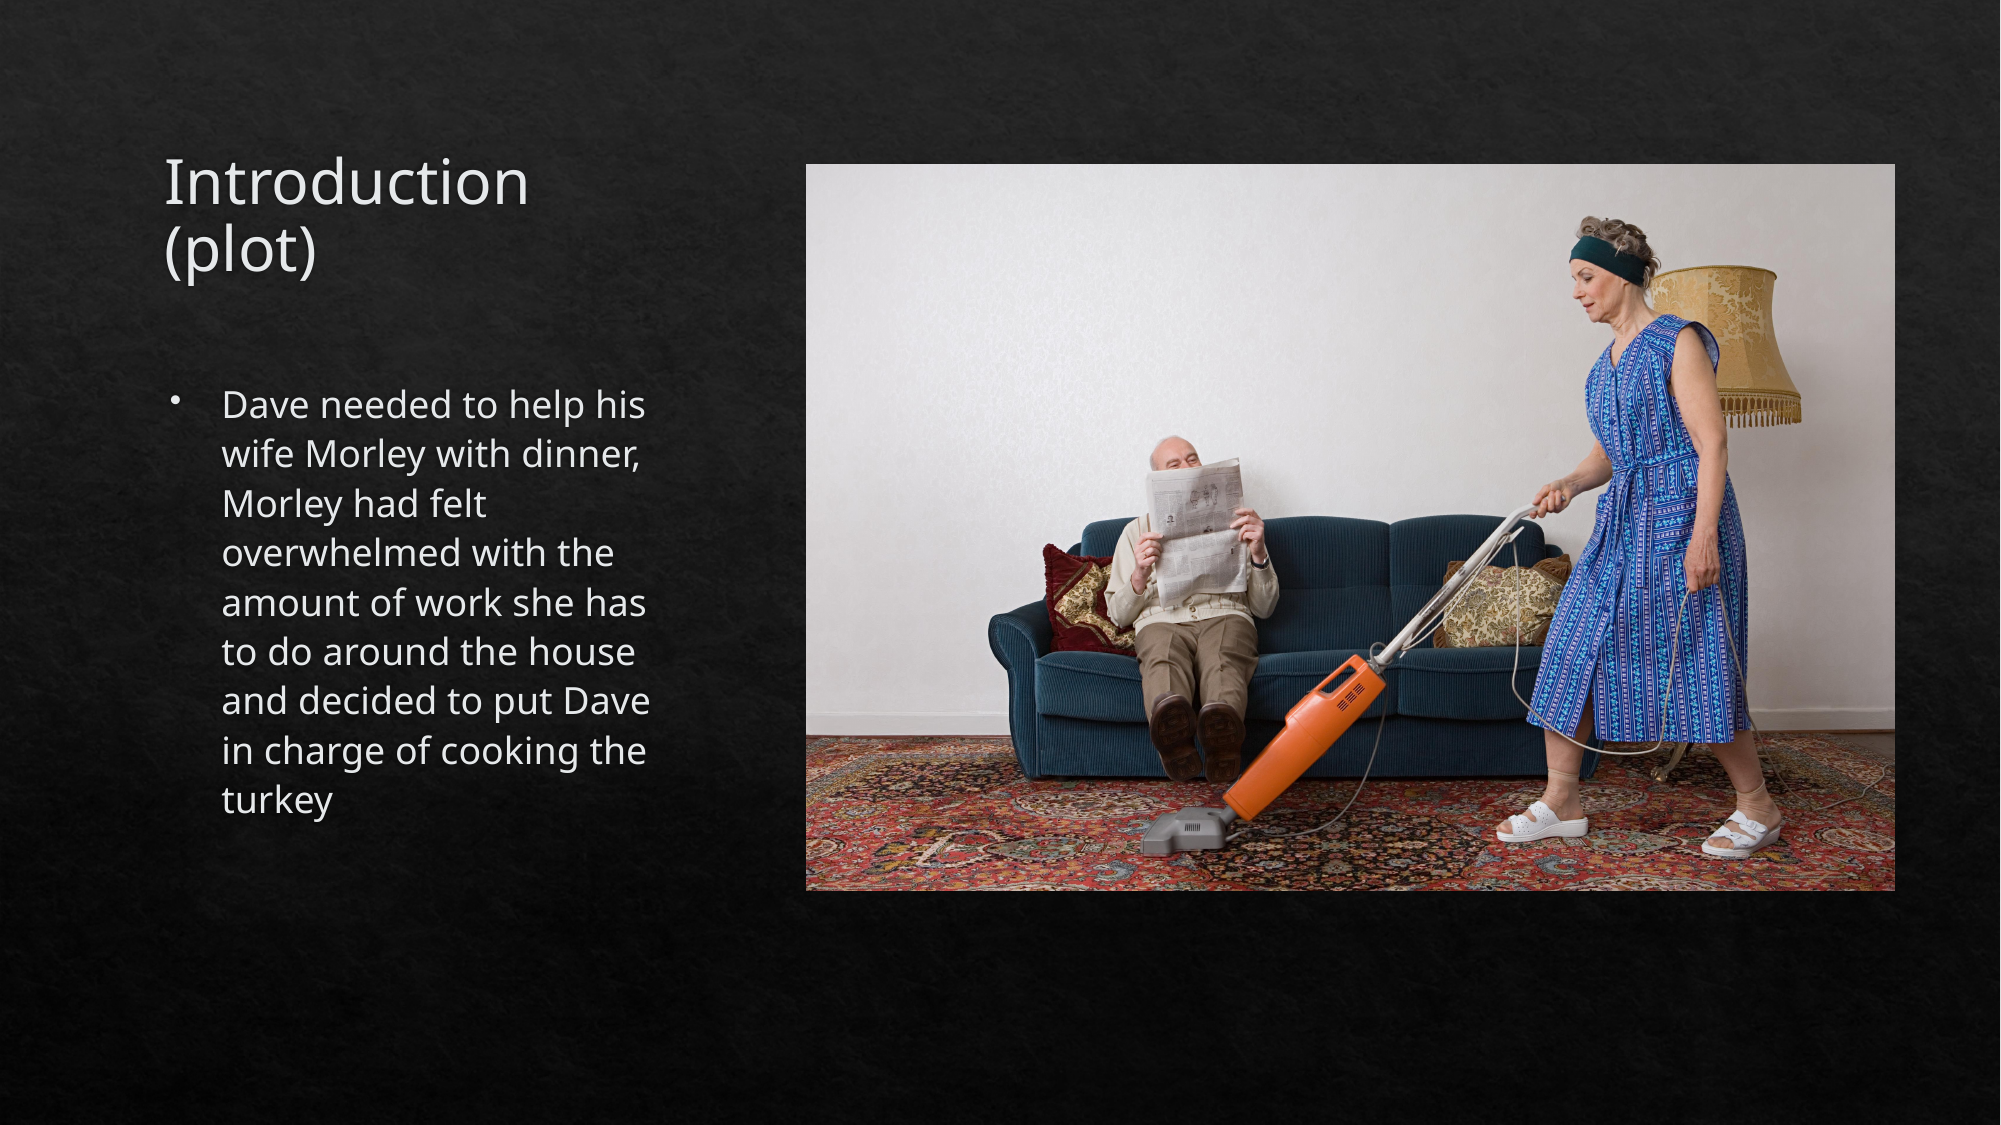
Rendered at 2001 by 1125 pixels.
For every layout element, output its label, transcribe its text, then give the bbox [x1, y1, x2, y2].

list Dave needed to help his wife Morley with dinner, Morley had felt overwhelmed with the amount of work she has to do around the house and decided to put Dave in charge of cooking the turkey [149, 368, 701, 950]
text_box [0, 0, 2000, 1125]
picture [806, 164, 1895, 892]
title Introduction (plot) [149, 105, 705, 331]
